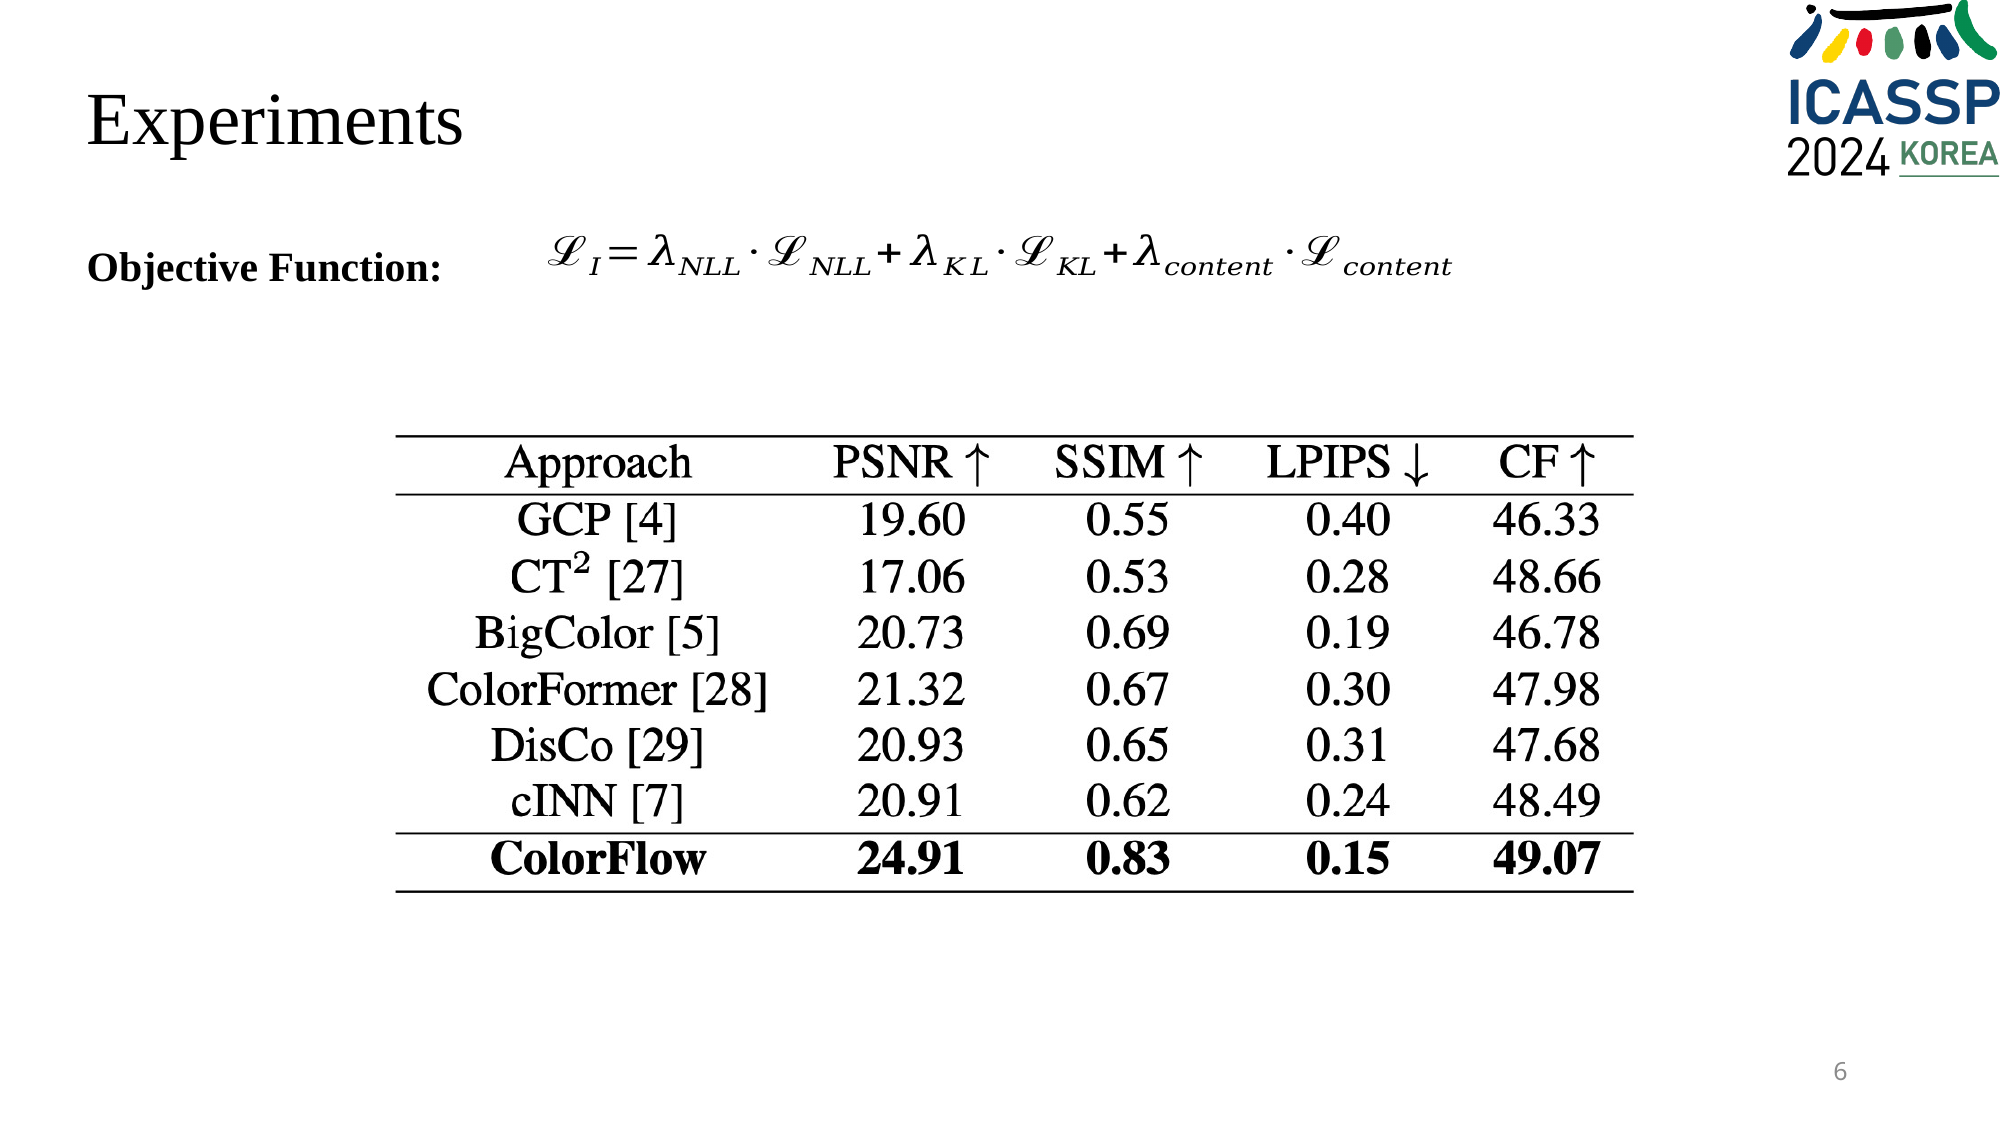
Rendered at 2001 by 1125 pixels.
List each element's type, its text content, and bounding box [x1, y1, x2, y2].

picture [389, 433, 1638, 895]
text_box Experiments [71, 69, 1558, 171]
slide_number 6 [1412, 1042, 1863, 1103]
text_box Objective Function: [71, 207, 480, 297]
picture [1788, 0, 2000, 178]
